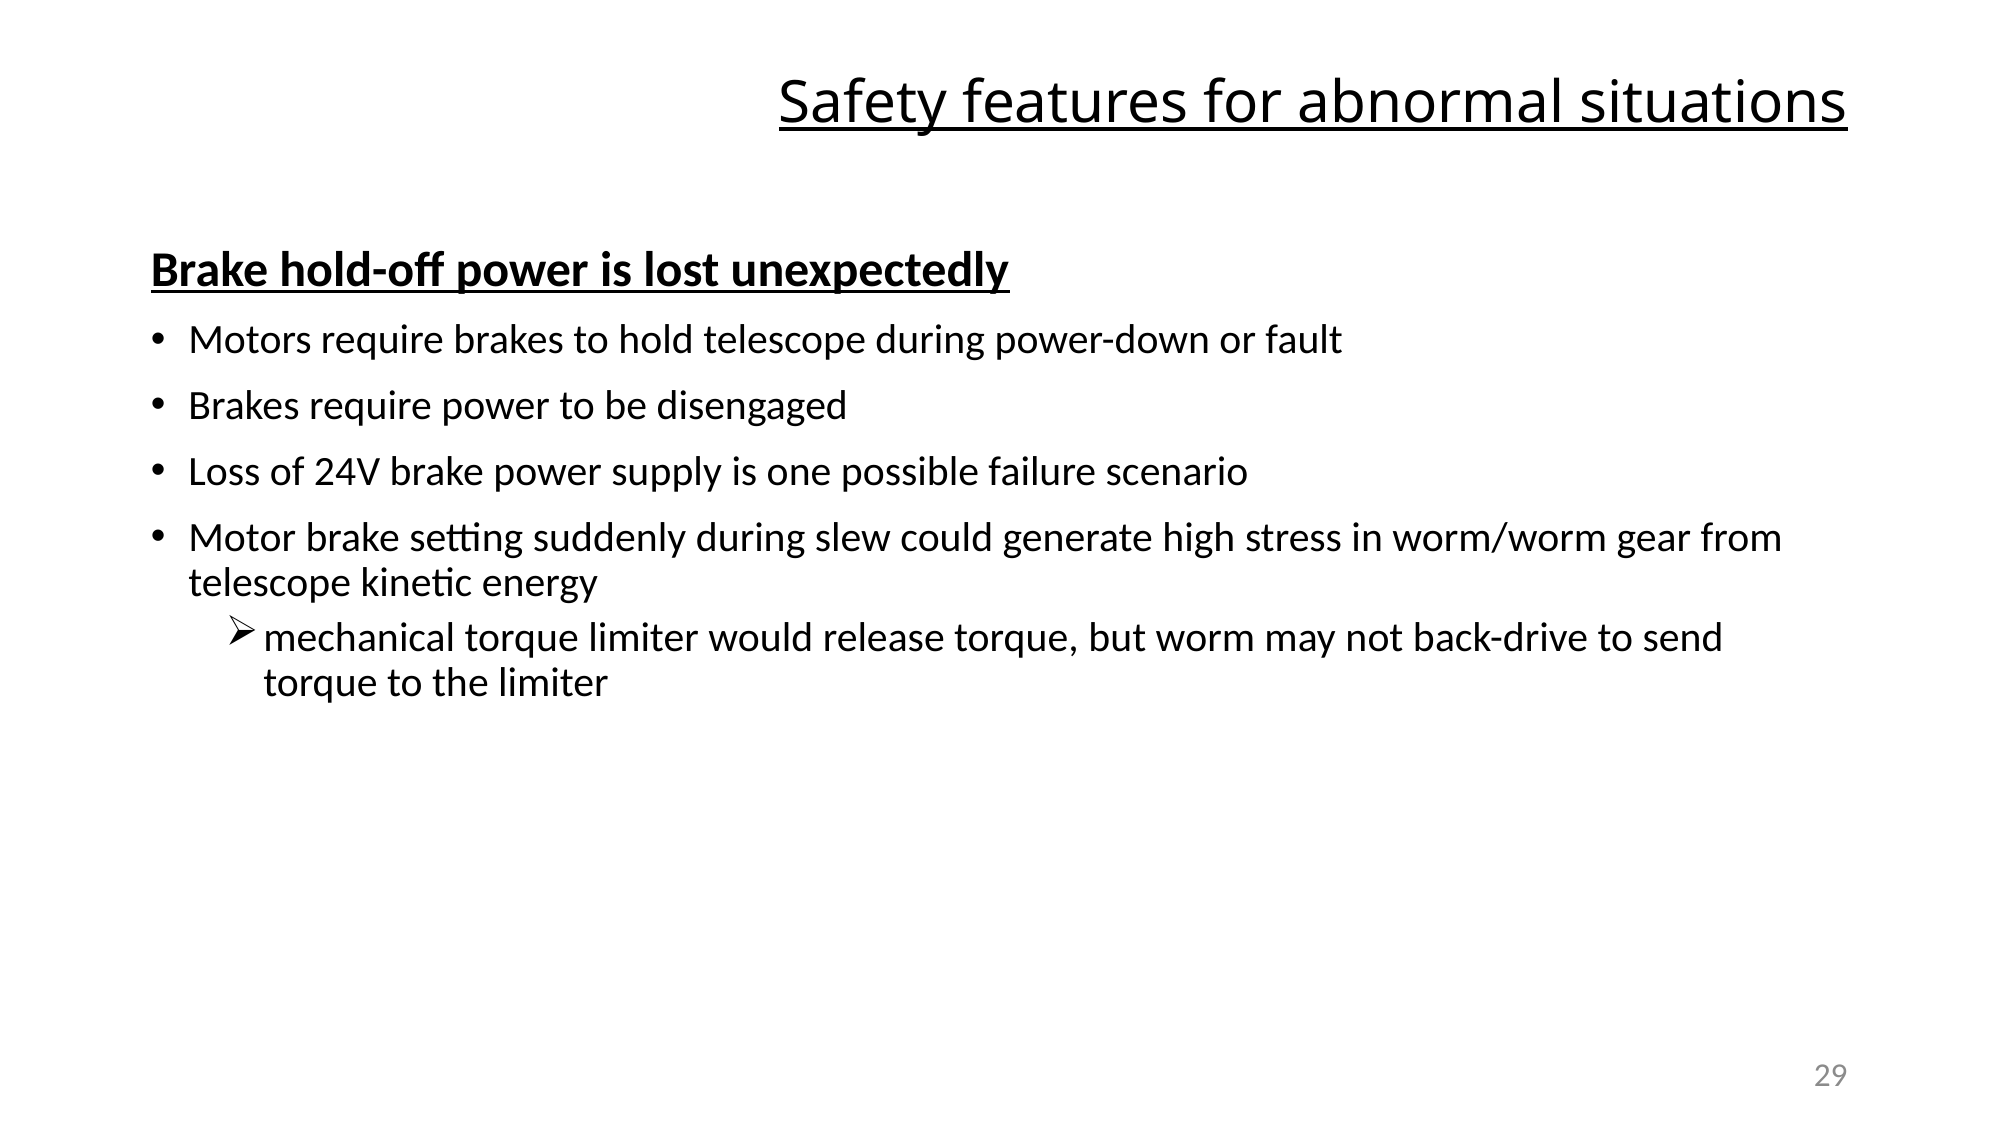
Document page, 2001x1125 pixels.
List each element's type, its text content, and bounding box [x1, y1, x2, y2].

list Brake hold-off power is lost unexpectedly Motors require brakes to hold telescope during power-down or fault Brakes require power to be disengaged Loss of 24V brake power supply is one possible failure scenario Motor brake setting suddenly during slew could generate high stress in worm/worm gear from telescope kinetic energy mechanical torque limiter would release torque, but worm may not back-drive to send torque to the limiter [135, 235, 1861, 874]
slide_number 29 [1412, 1042, 1863, 1103]
title Safety features for abnormal situations [137, 59, 1863, 148]
